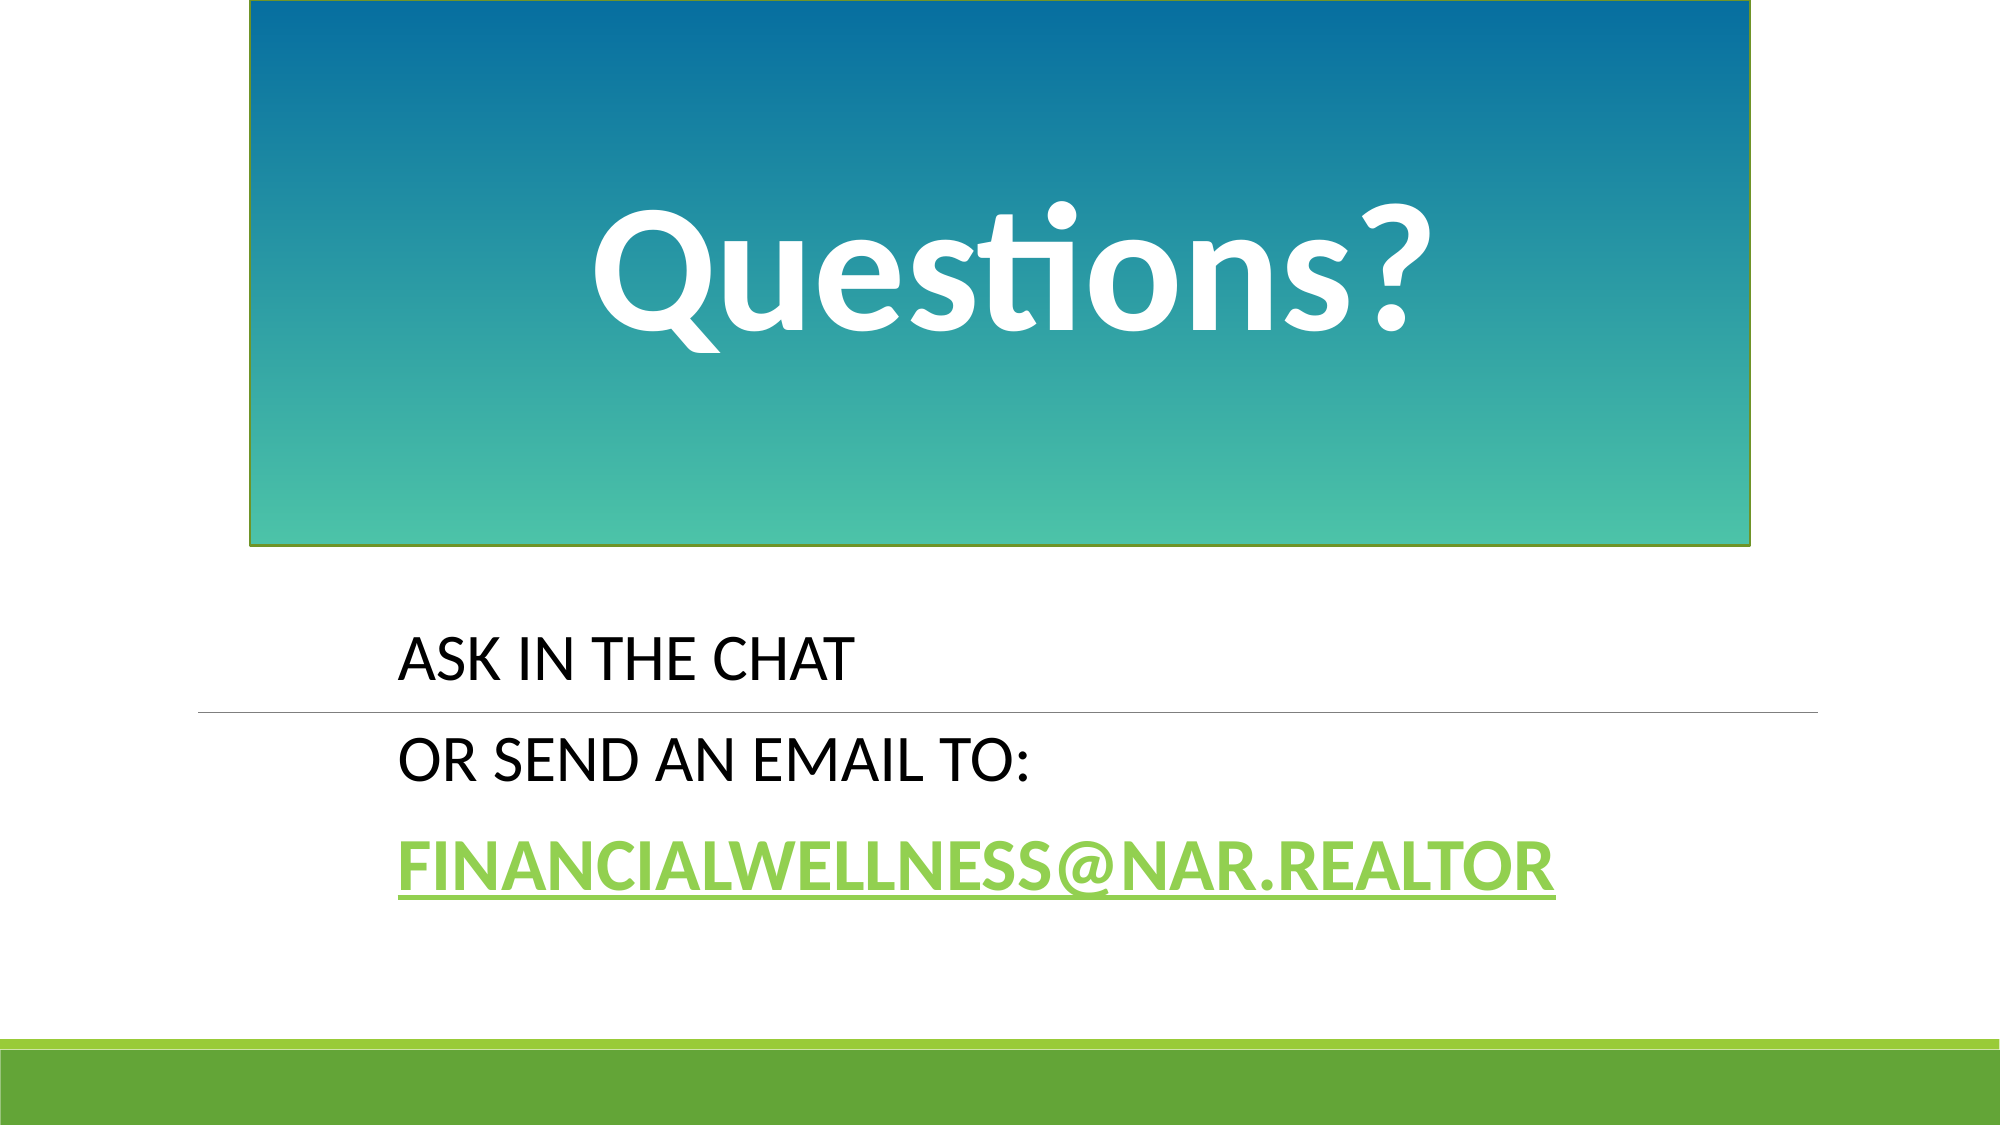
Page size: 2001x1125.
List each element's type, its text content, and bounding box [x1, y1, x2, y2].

text_box [249, 0, 1750, 546]
title Questions? [540, 167, 1460, 378]
subtitle ASK IN THE CHAT OR SEND AN EMAIL TO: FINANCIALWELLNESS@NAR.REALTOR [377, 613, 1623, 900]
